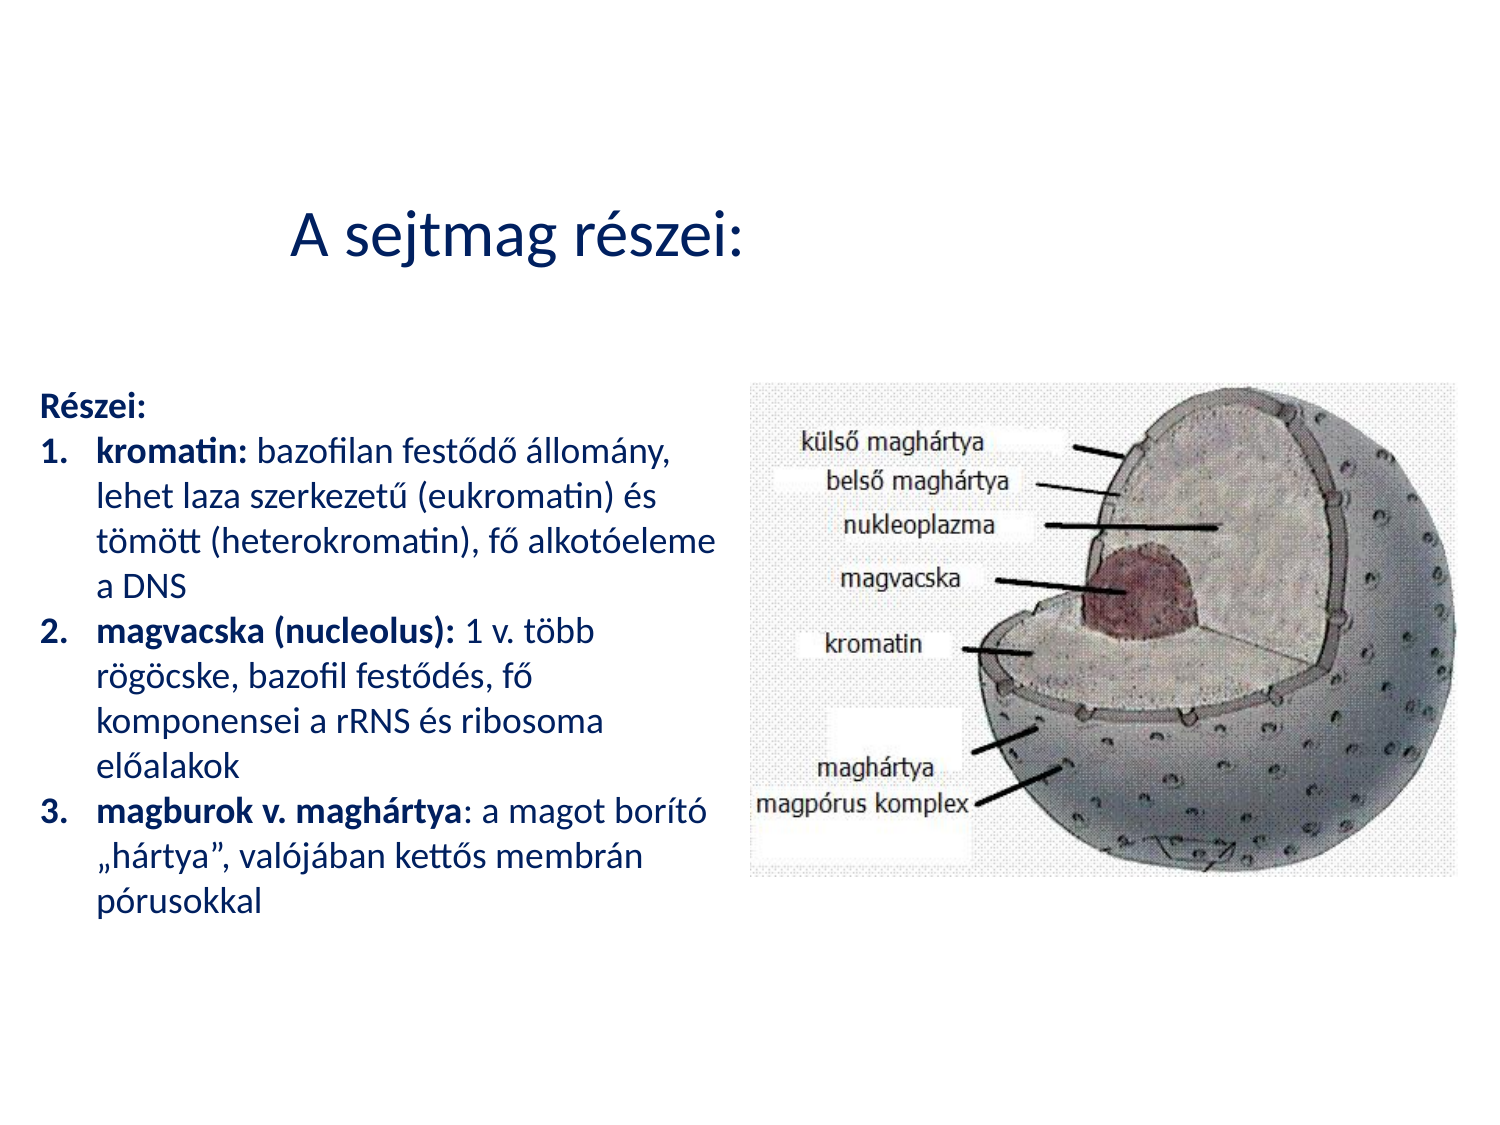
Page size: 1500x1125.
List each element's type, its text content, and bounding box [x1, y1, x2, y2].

text_box Részei: kromatin: bazofilan festődő állomány, lehet laza szerkezetű (eukromatin) és tömött (heterokromatin), fő alkotóeleme a DNS magvacska (nucleolus): 1 v. több rögöcske, bazofil festődés, fő komponensei a rRNS és ribosoma előalakok magburok v. maghártya: a magot borító „hártya”, valójában kettős membrán pórusokkal [24, 373, 750, 929]
title A sejtmag részei: [218, 160, 819, 299]
picture [749, 382, 1458, 877]
